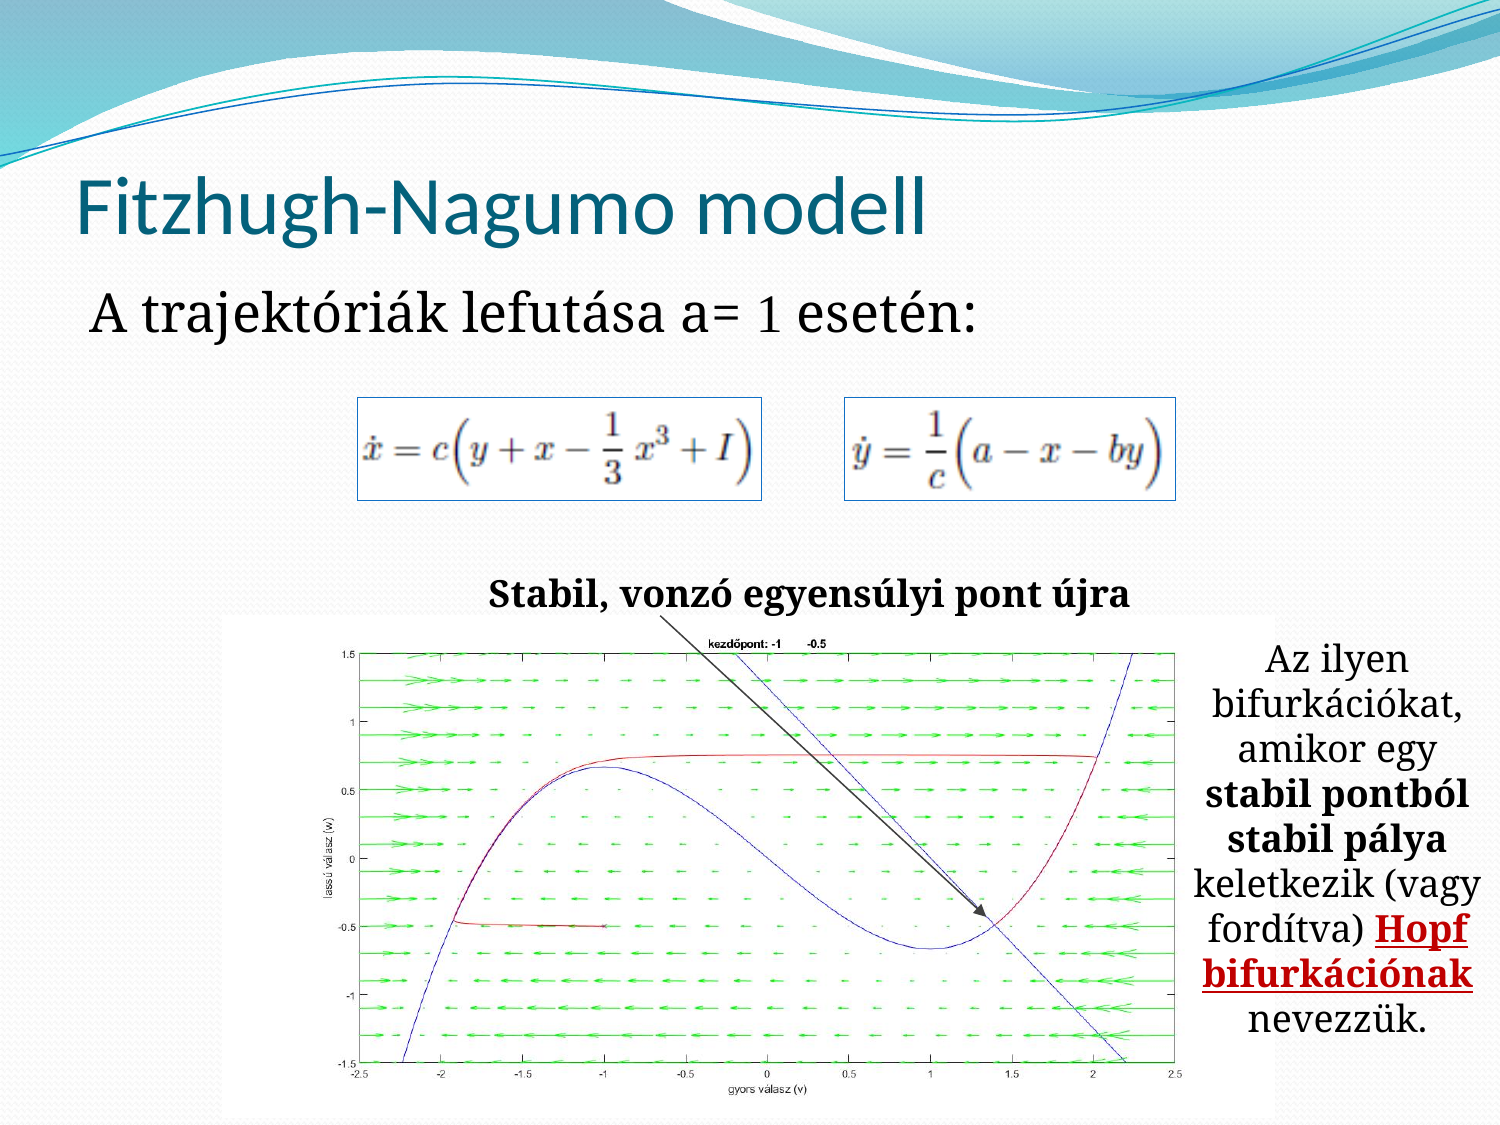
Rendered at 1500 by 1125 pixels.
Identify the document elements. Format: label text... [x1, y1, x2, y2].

picture [357, 396, 762, 501]
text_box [659, 615, 987, 918]
picture [222, 615, 1275, 1118]
text_box Stabil, vonzó egyensúlyi pont újra [473, 562, 1147, 614]
title Fitzhugh-Nagumo modell [75, 115, 1425, 252]
list A trajektóriák lefutása a= 1 esetén: [75, 270, 1425, 382]
picture [844, 396, 1176, 501]
text_box Az ilyen bifurkációkat, amikor egy stabil pontból stabil pálya keletkezik (vagy fordítva) Hopf bifurkációnak nevezzük. [1281, 627, 1500, 1048]
